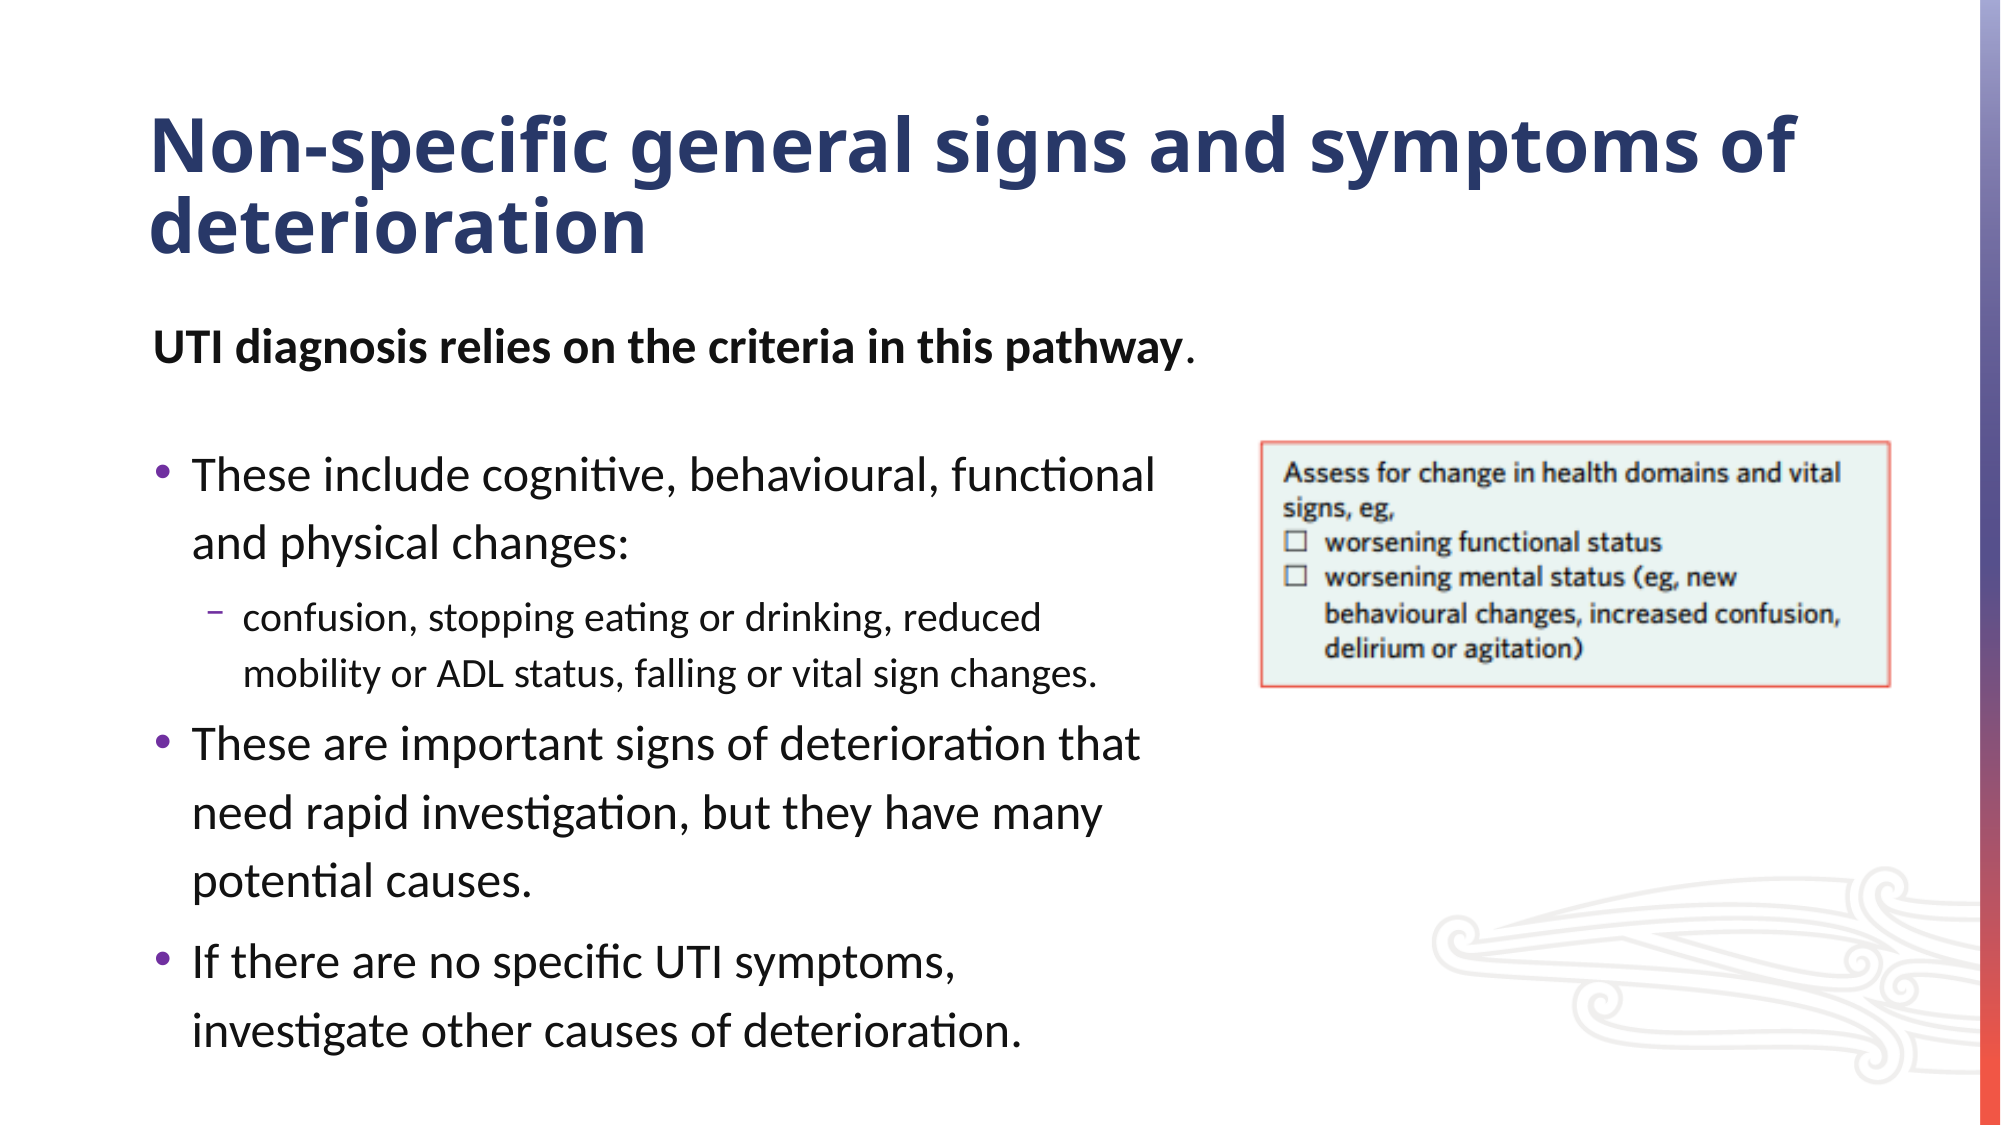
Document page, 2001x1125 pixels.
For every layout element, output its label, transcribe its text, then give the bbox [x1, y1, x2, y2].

title Non-specific general signs and symptoms of deterioration [133, 176, 1900, 278]
text_box UTI diagnosis relies on the criteria in this pathway. [137, 297, 1244, 395]
picture [0, 0, 2001, 1125]
text_box These include cognitive, behavioural, functional and physical changes: confusion, stopping eating or drinking, reduced mobility or ADL status, falling or vital sign changes. These are important signs of deterioration that need rapid investigation, but they have many potential causes. If there are no specific UTI symptoms, investigate other causes of deterioration. [139, 425, 1175, 1086]
